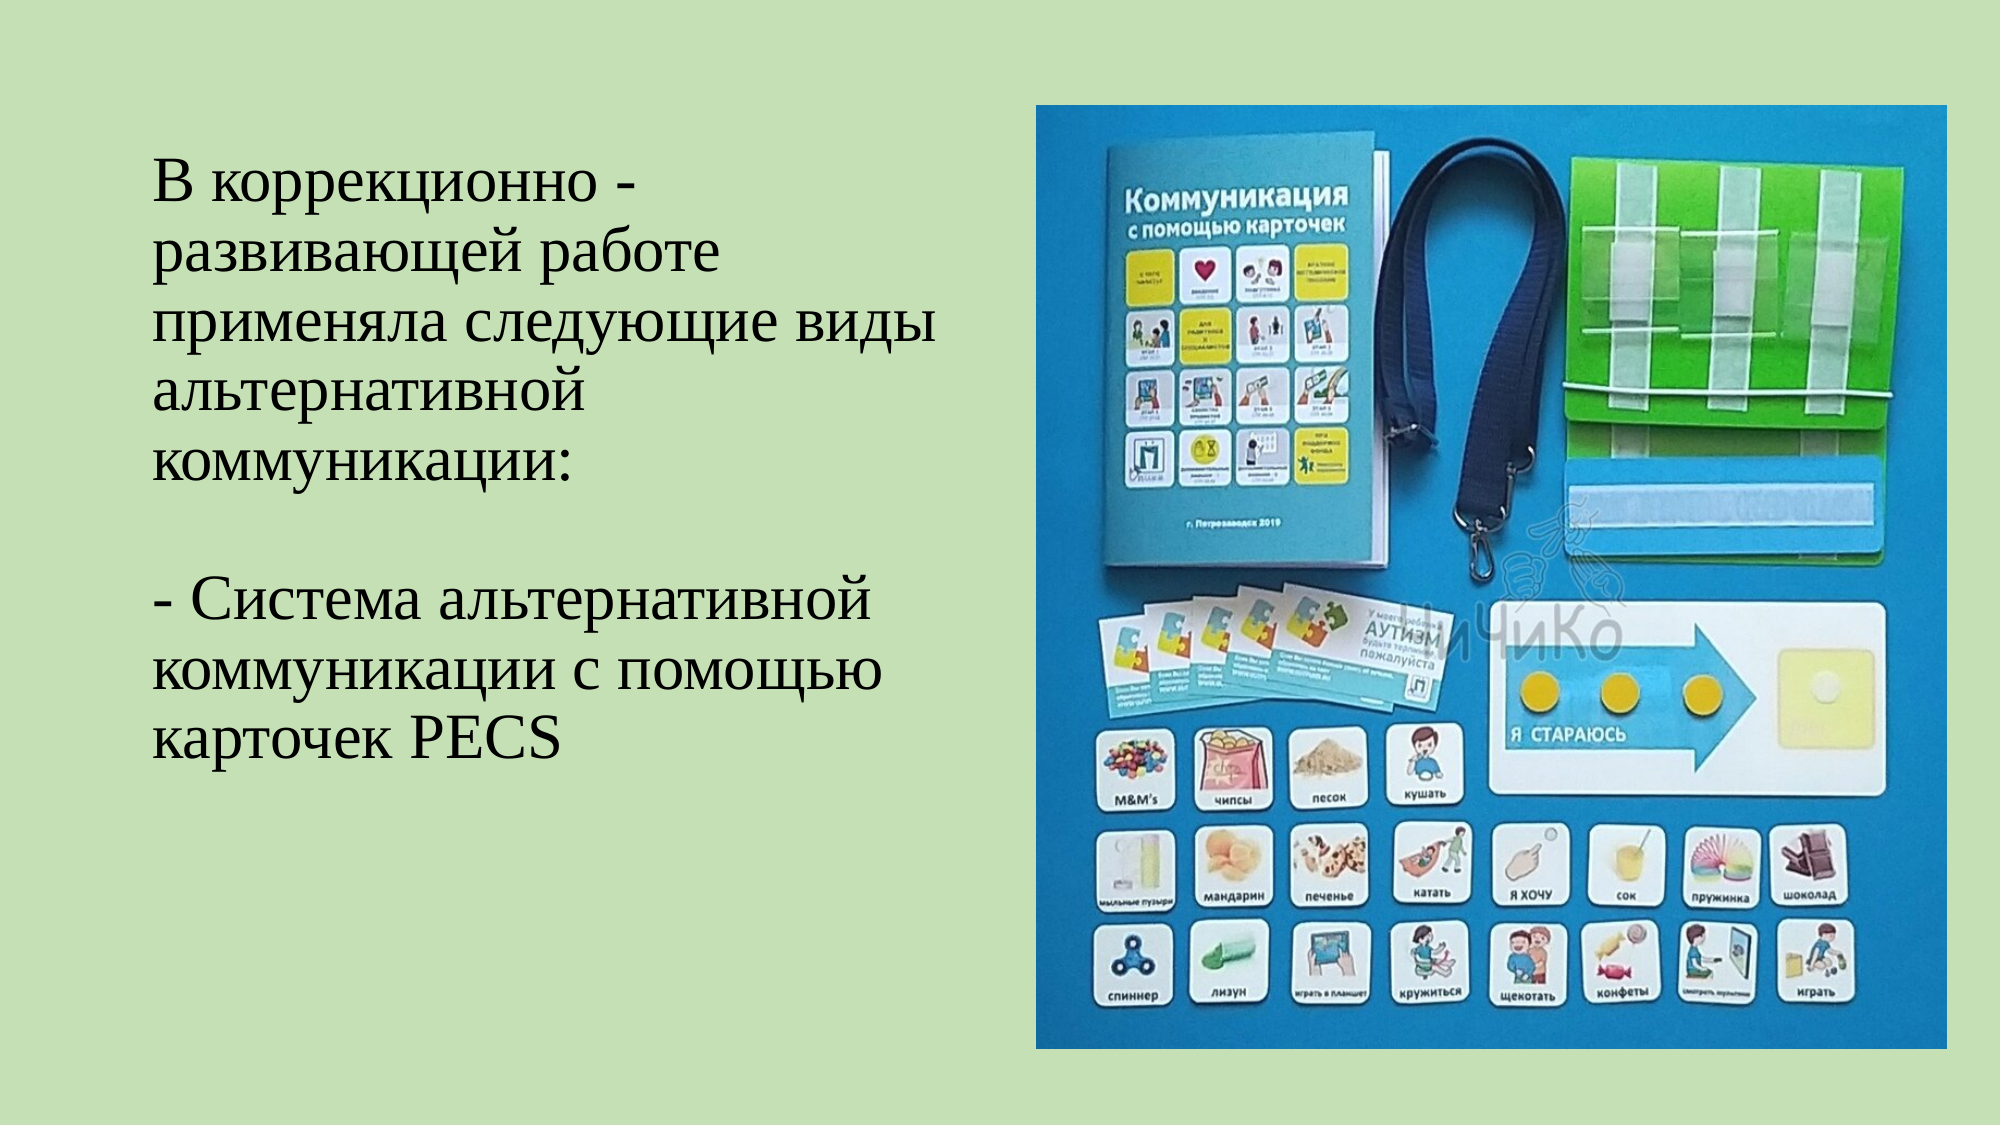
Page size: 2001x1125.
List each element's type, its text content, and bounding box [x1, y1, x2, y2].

title В коррекционно - развивающей работе применяла следующие виды альтернативной коммуникации: - Система альтернативной коммуникации с помощью карточек PECS [137, 59, 1037, 1069]
picture [1036, 105, 1947, 1049]
